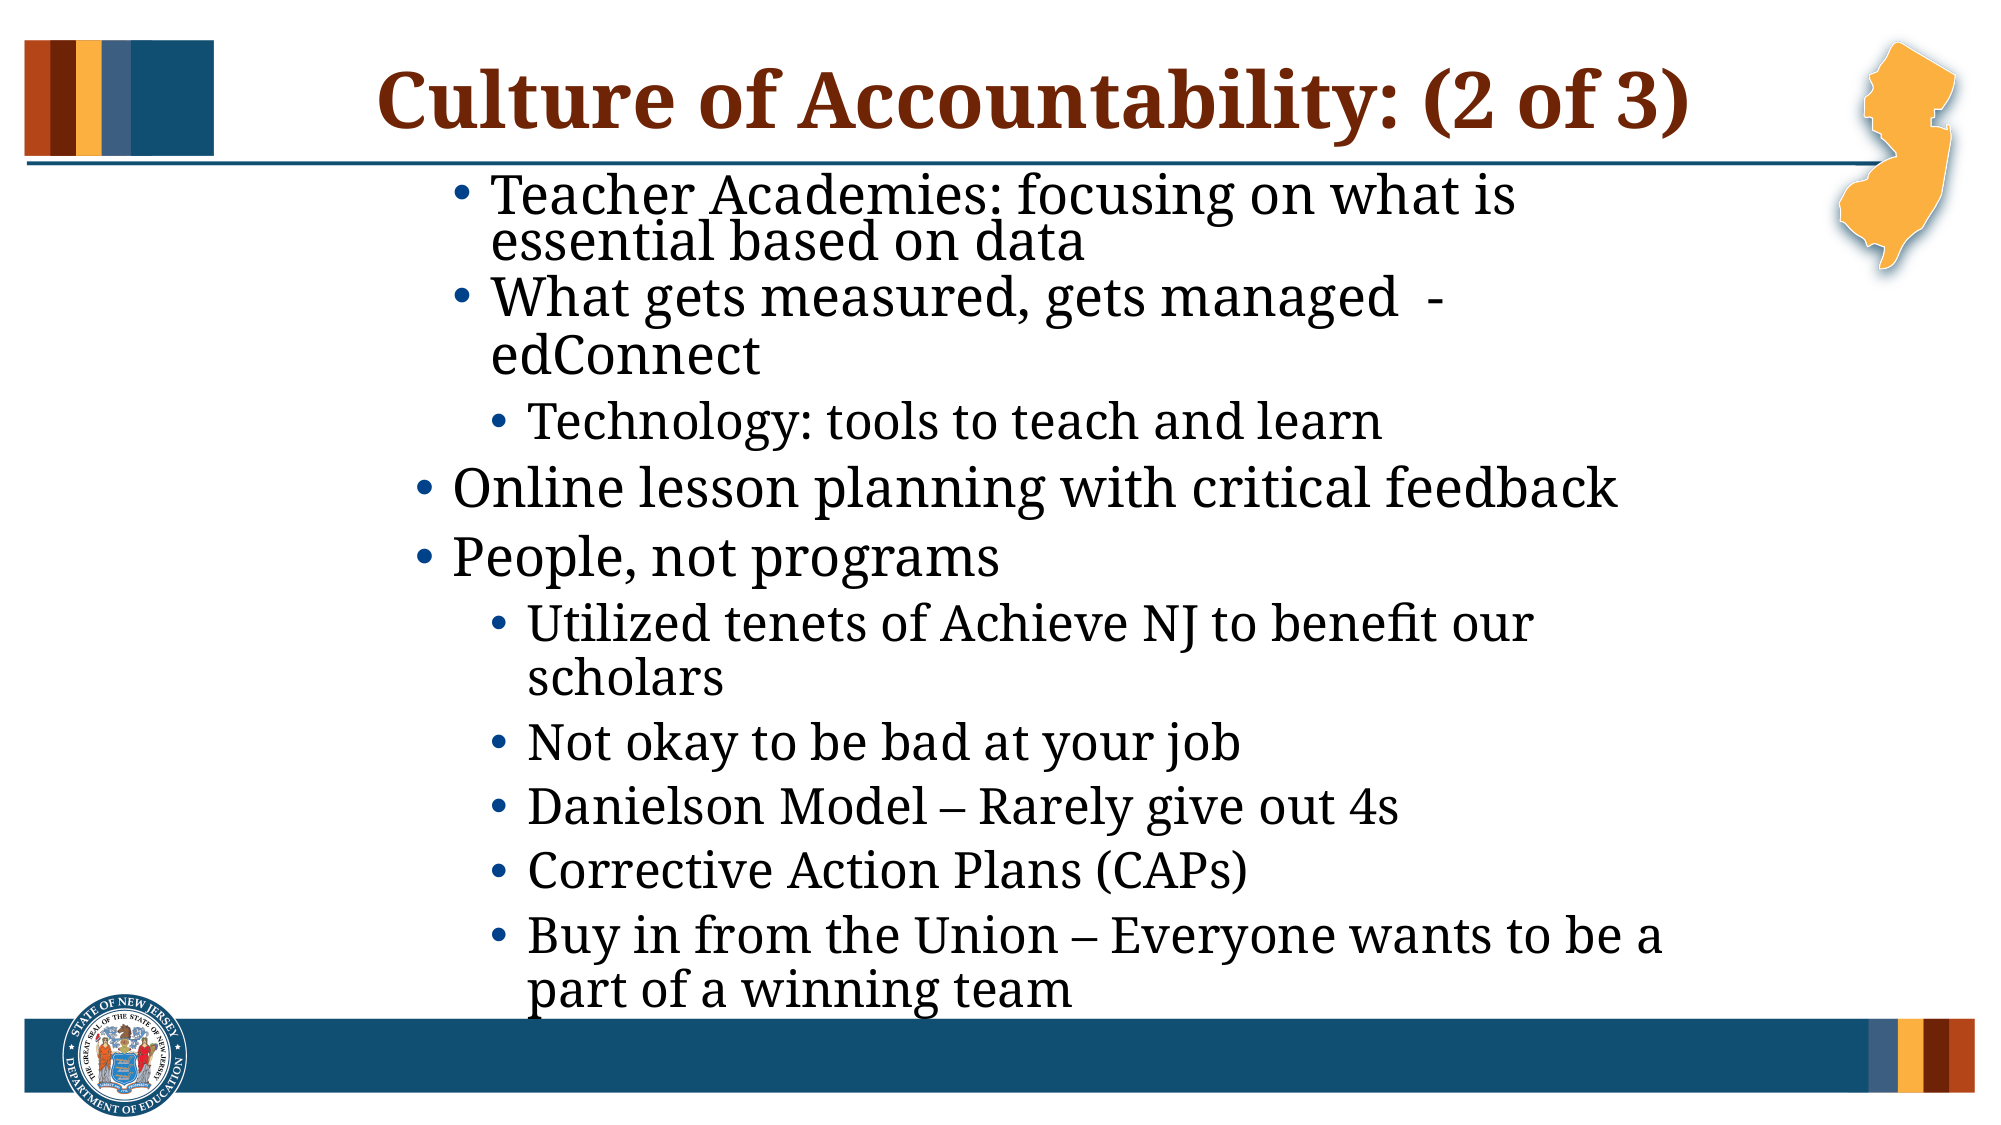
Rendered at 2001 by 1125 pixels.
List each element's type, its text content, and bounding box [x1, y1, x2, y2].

picture [24, 26, 1976, 295]
picture [24, 992, 1975, 1119]
text_box Teacher Academies: focusing on what is essential based on data What gets measured, gets managed - edConnect Technology: tools to teach and learn Online lesson planning with critical feedback People, not programs Utilized tenets of Achieve NJ to benefit our scholars Not okay to be bad at your job Danielson Model – Rarely give out 4s Corrective Action Plans (CAPs) Buy in from the Union – Everyone wants to be a part of a winning team [325, 171, 2000, 1071]
title Culture of Accountability: (2 of 3) [206, 42, 1863, 165]
